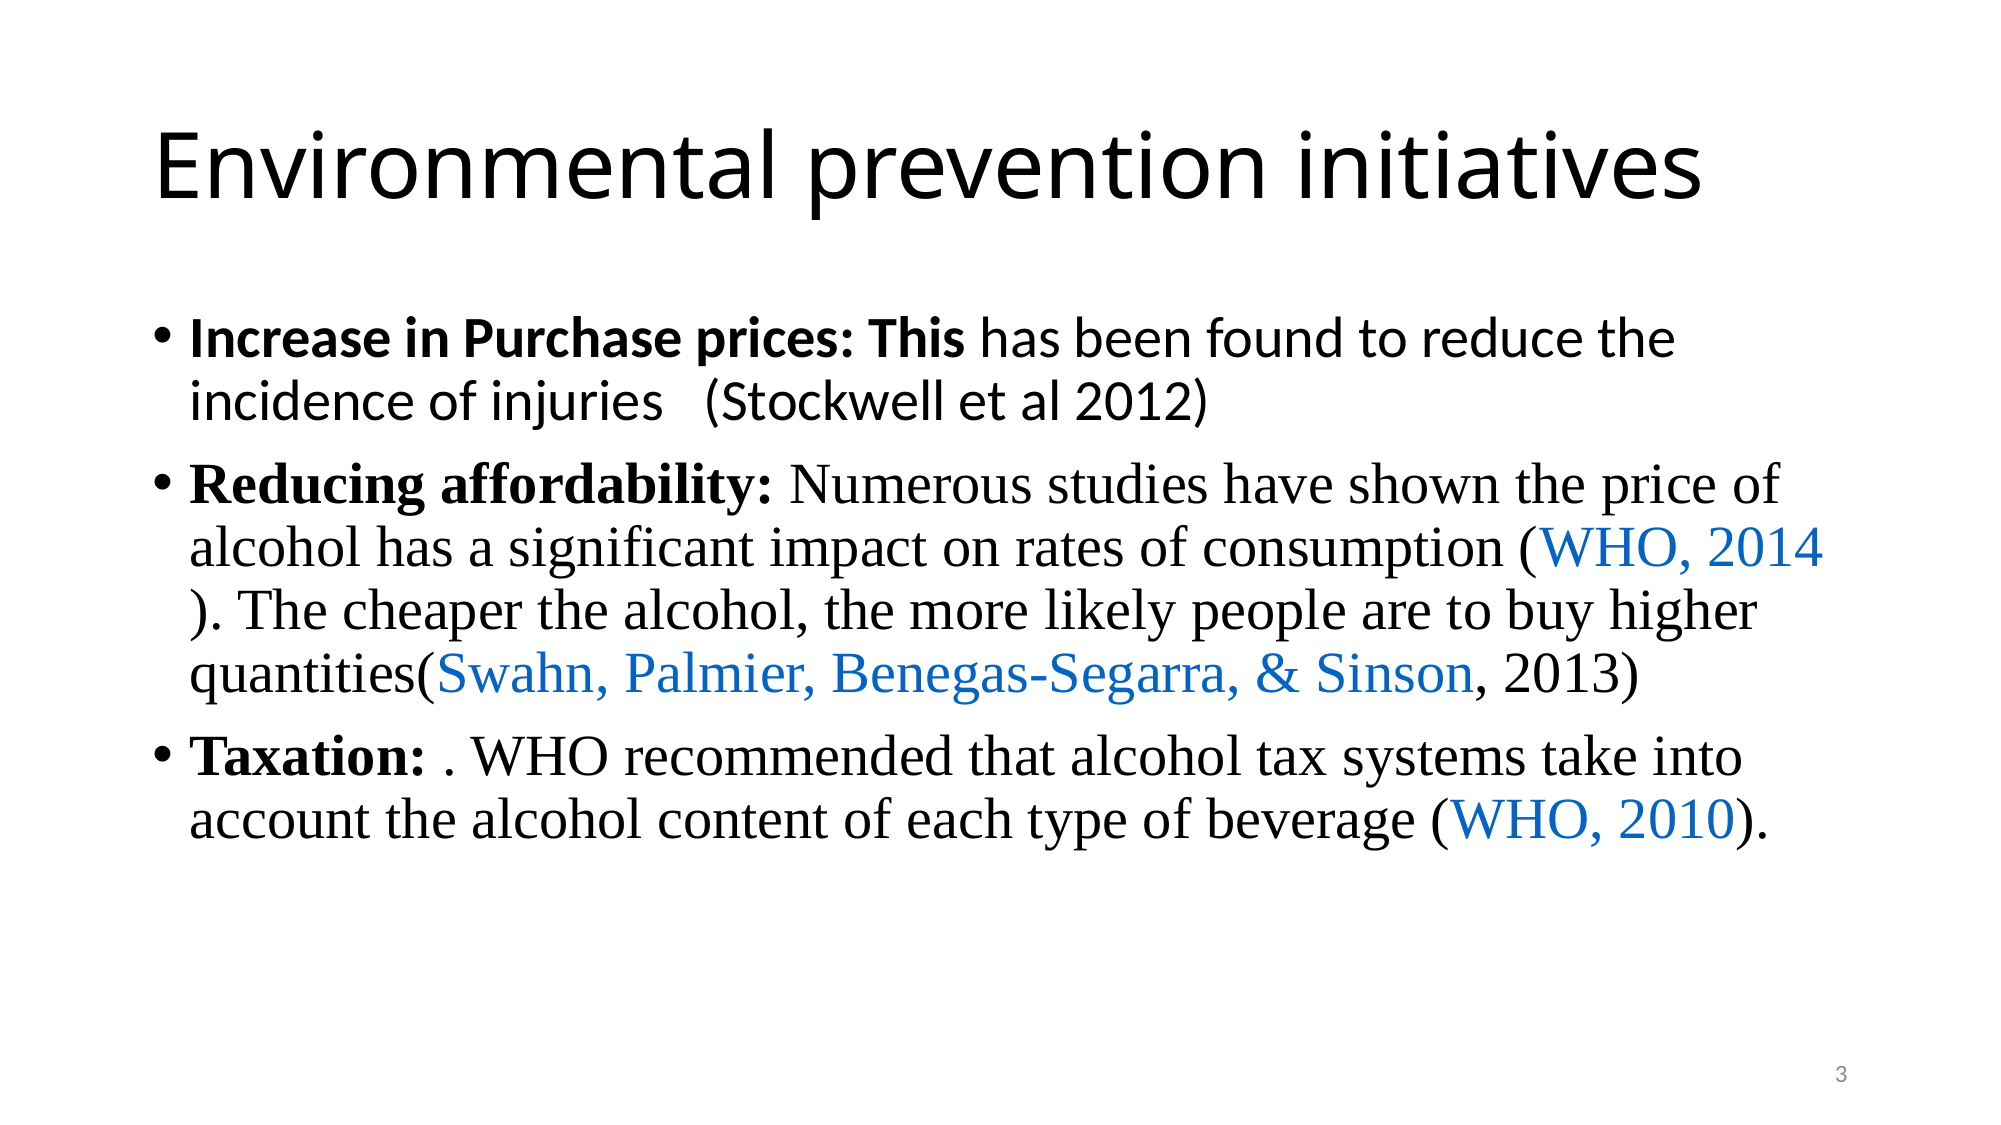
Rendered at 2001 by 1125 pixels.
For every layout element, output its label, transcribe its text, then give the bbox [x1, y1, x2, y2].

list Increase in Purchase prices: This has been found to reduce the incidence of injuries (Stockwell et al 2012) Reducing affordability: Numerous studies have shown the price of alcohol has a significant impact on rates of consumption (WHO, 2014). The cheaper the alcohol, the more likely people are to buy higher quantities(Swahn, Palmier, Benegas-Segarra, & Sinson, 2013) Taxation: . WHO recommended that alcohol tax systems take into account the alcohol content of each type of beverage (WHO, 2010). [137, 299, 1863, 1014]
slide_number 3 [1412, 1042, 1863, 1103]
title Environmental prevention initiatives [137, 59, 1863, 278]
